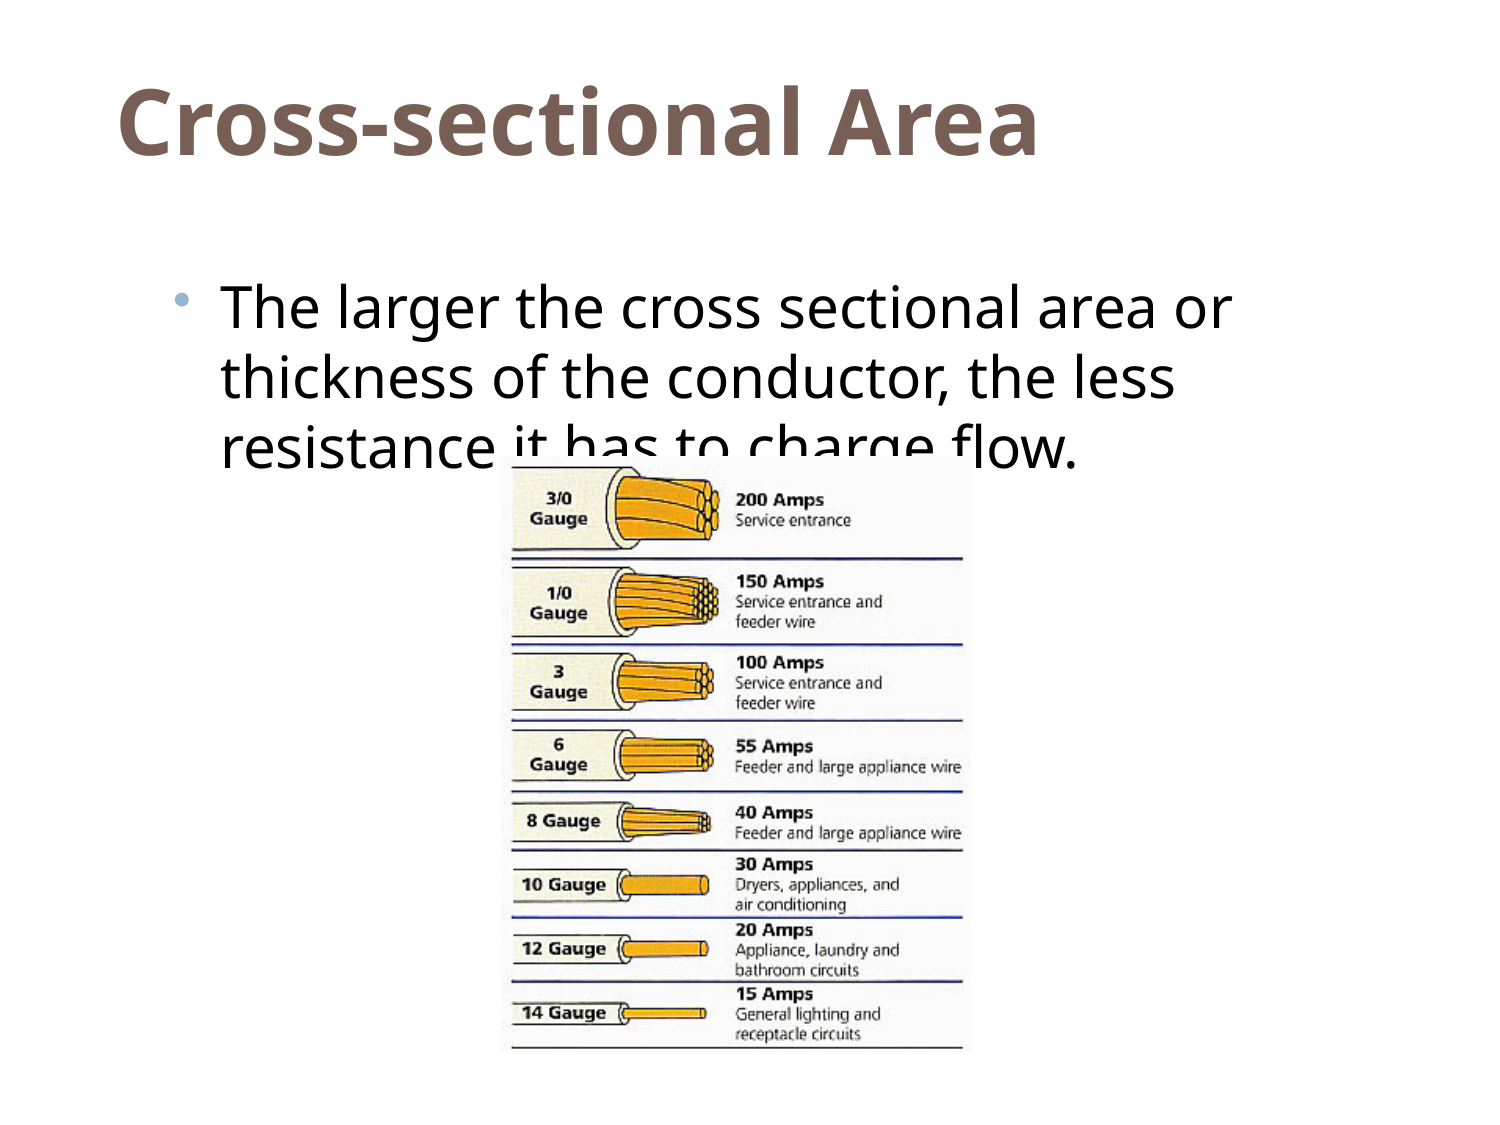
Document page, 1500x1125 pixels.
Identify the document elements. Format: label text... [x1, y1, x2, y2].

list The larger the cross sectional area or thickness of the conductor, the less resistance it has to charge flow. [100, 262, 1438, 1000]
picture [501, 455, 971, 1052]
title Cross-sectional Area [100, 37, 1438, 200]
